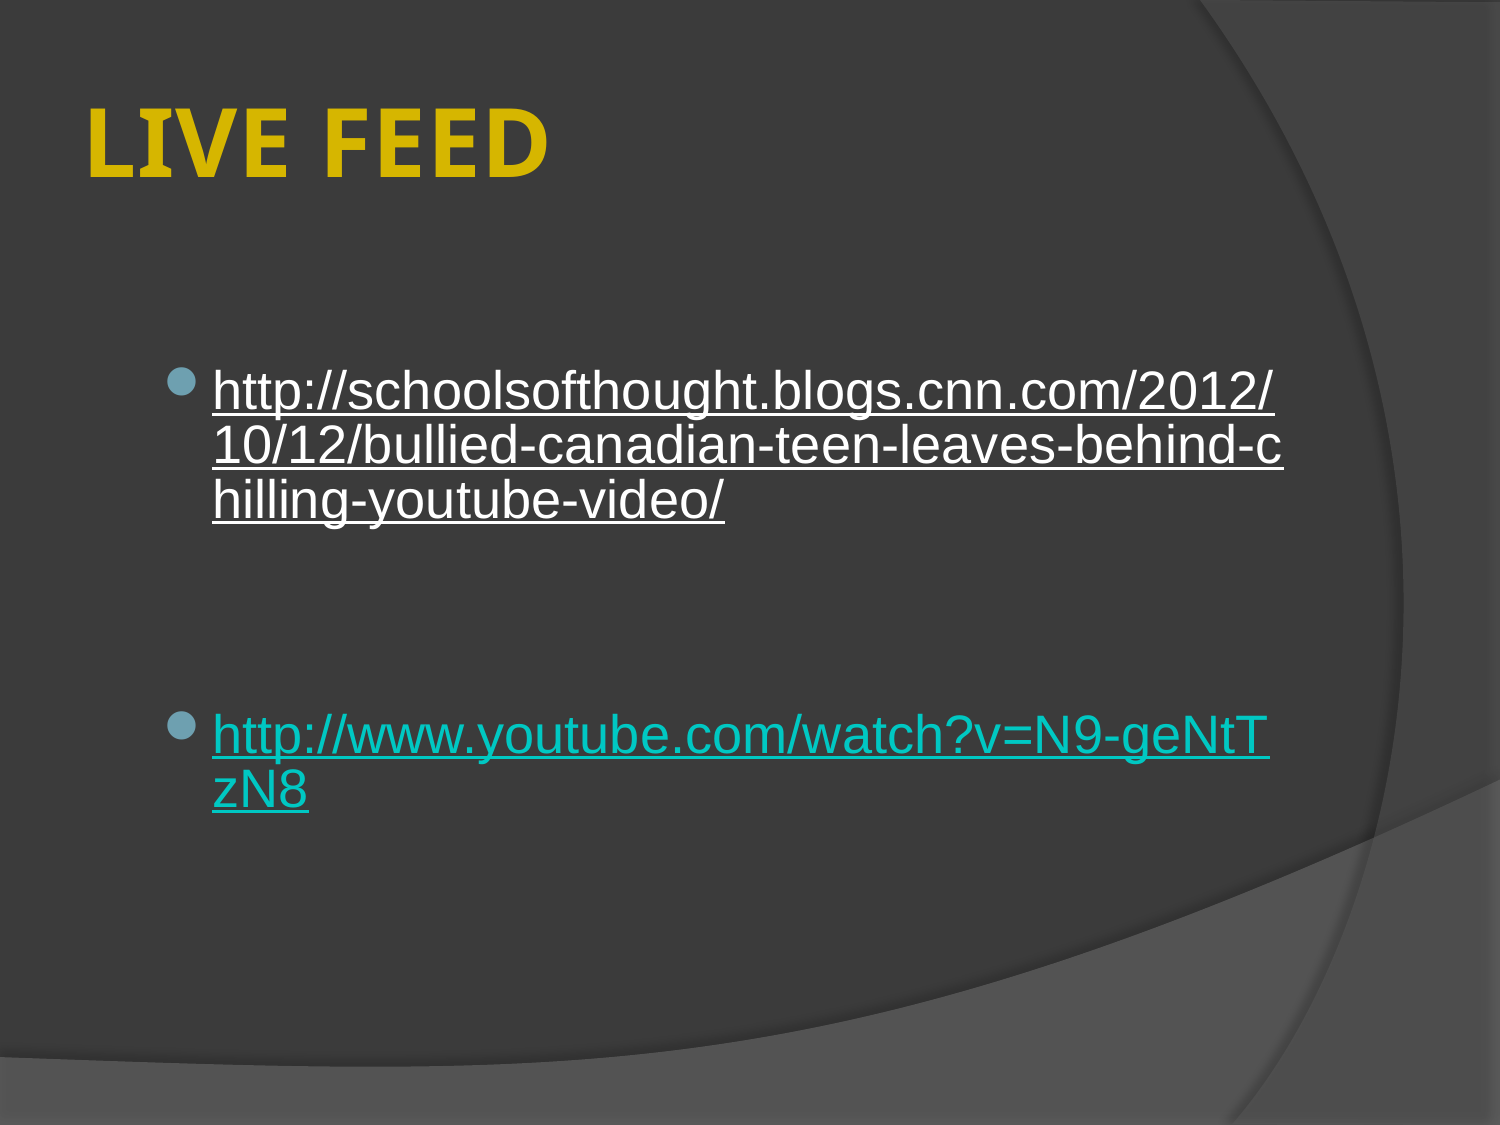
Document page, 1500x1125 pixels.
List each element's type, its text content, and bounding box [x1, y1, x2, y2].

title LIVE FEED [75, 45, 1300, 233]
list http://schoolsofthought.blogs.cnn.com/2012/10/12/bullied-canadian-teen-leaves-behind-chilling-youtube-video/ http://www.youtube.com/watch?v=N9-geNtTzN8 [75, 262, 1300, 1005]
